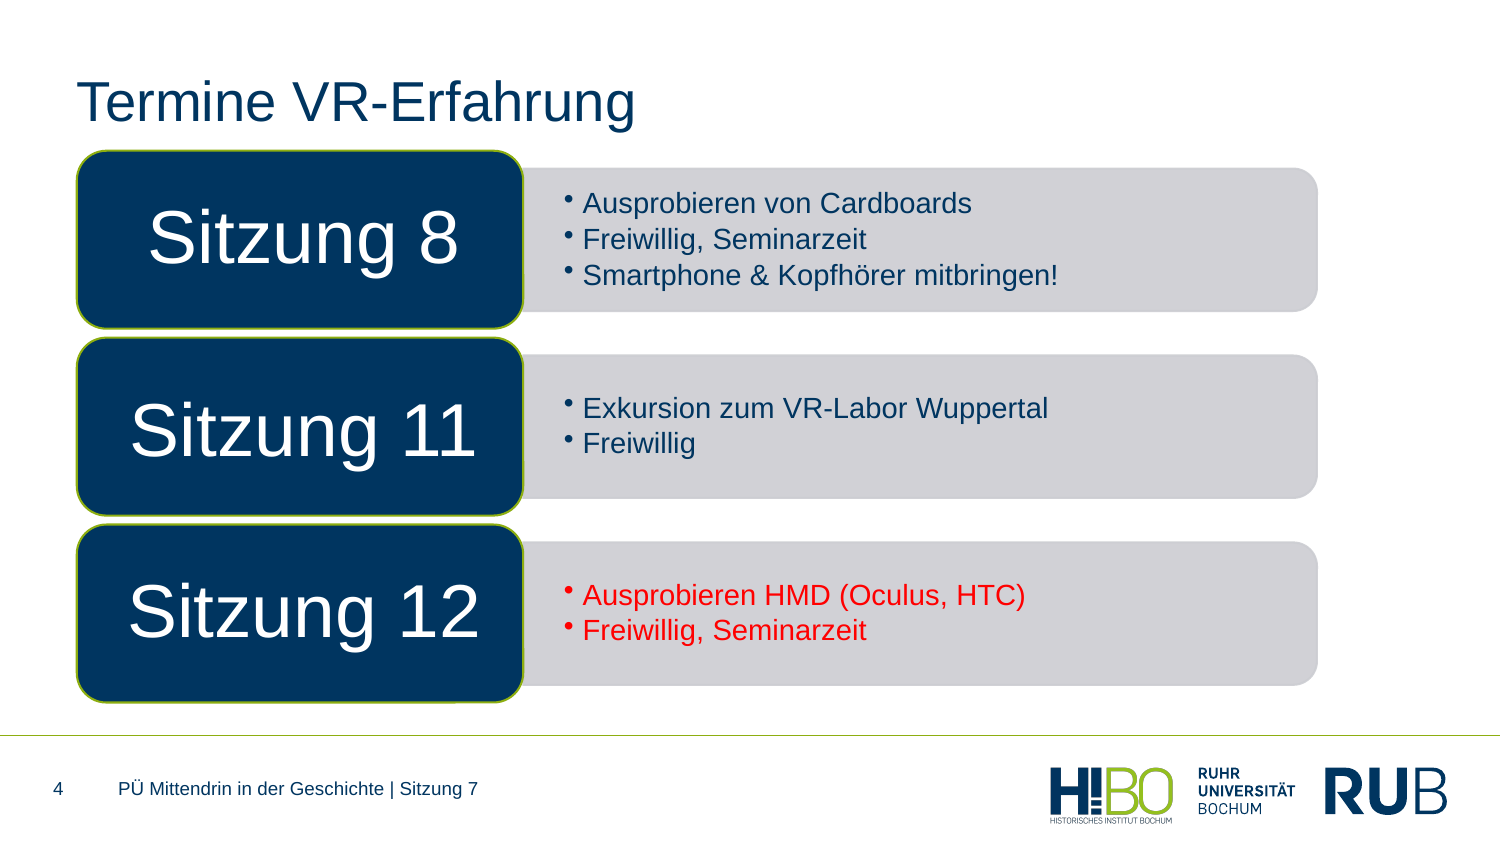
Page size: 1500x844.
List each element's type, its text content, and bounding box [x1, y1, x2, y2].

text_box PÜ Mittendrin in der Geschichte | Sitzung 7 [118, 779, 1022, 798]
slide_number 4 [53, 779, 95, 798]
title Termine VR-Erfahrung [76, 64, 1317, 142]
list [76, 150, 1317, 703]
picture [1045, 761, 1176, 830]
